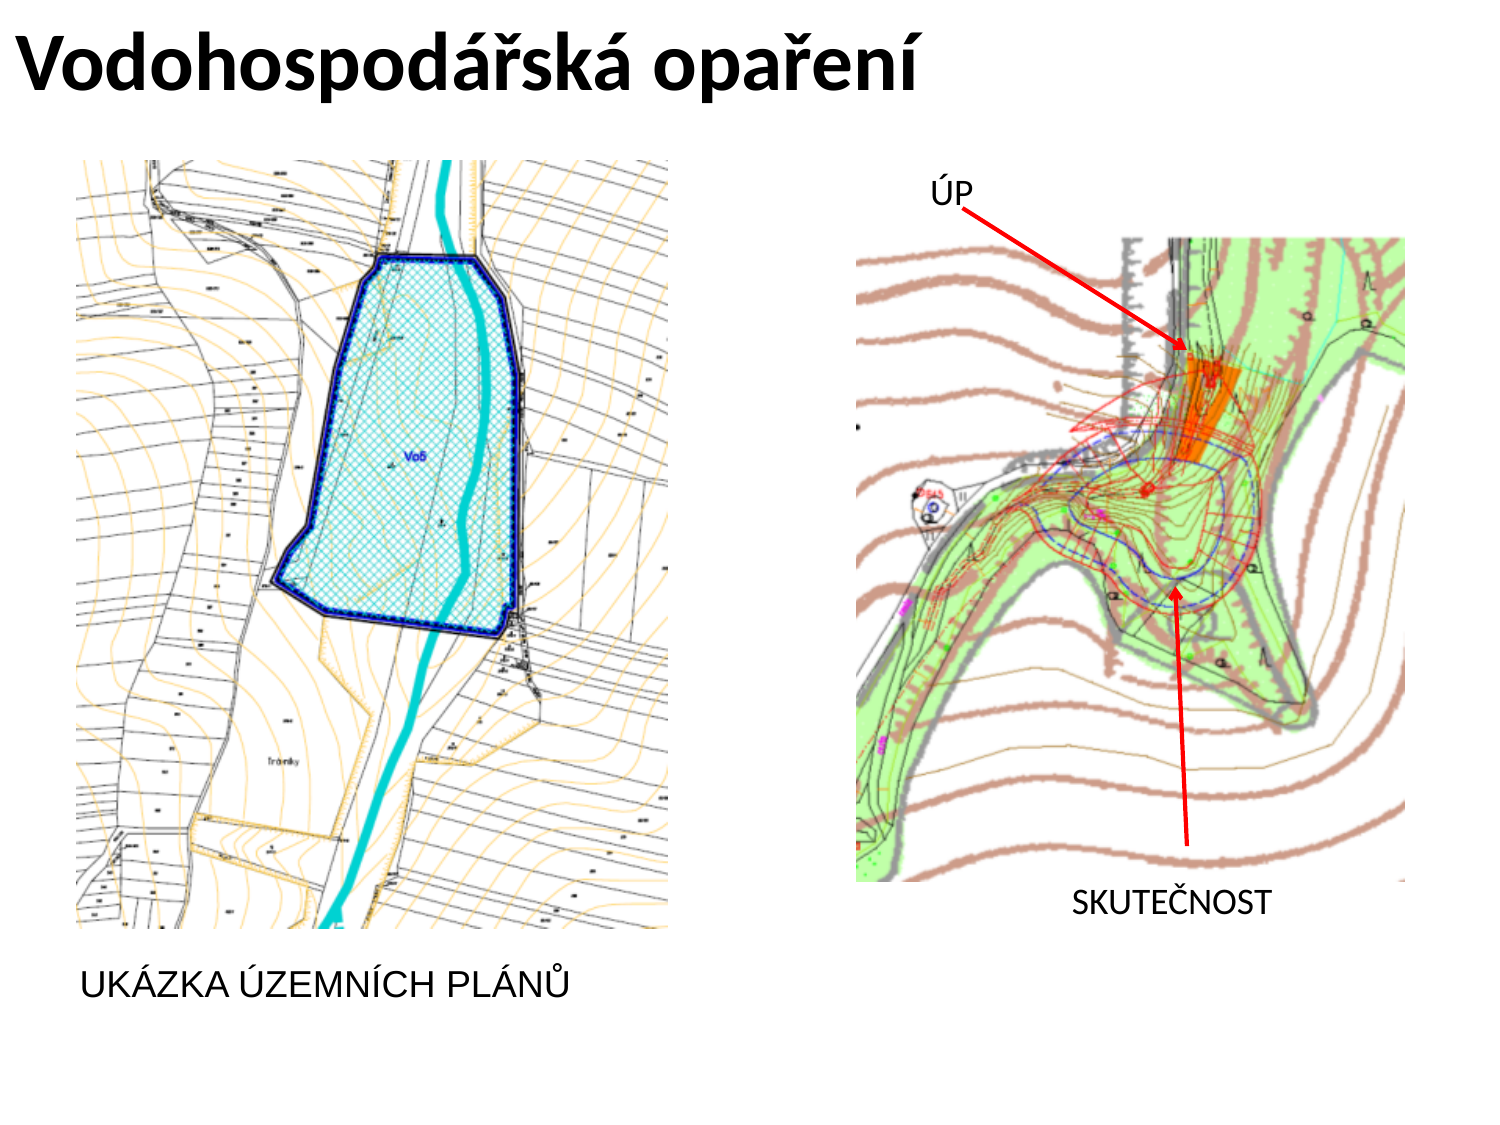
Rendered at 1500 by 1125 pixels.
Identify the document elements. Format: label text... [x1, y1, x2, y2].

picture [855, 231, 1405, 882]
text_box UKÁZKA ÚZEMNÍCH PLÁNŮ [64, 952, 892, 1012]
text_box SKUTEČNOST [1057, 869, 1447, 930]
title Vodohospodářská opaření [0, 0, 1351, 188]
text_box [1174, 585, 1188, 847]
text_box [962, 207, 1188, 351]
picture [76, 160, 668, 929]
text_box ÚP [915, 188, 1306, 221]
